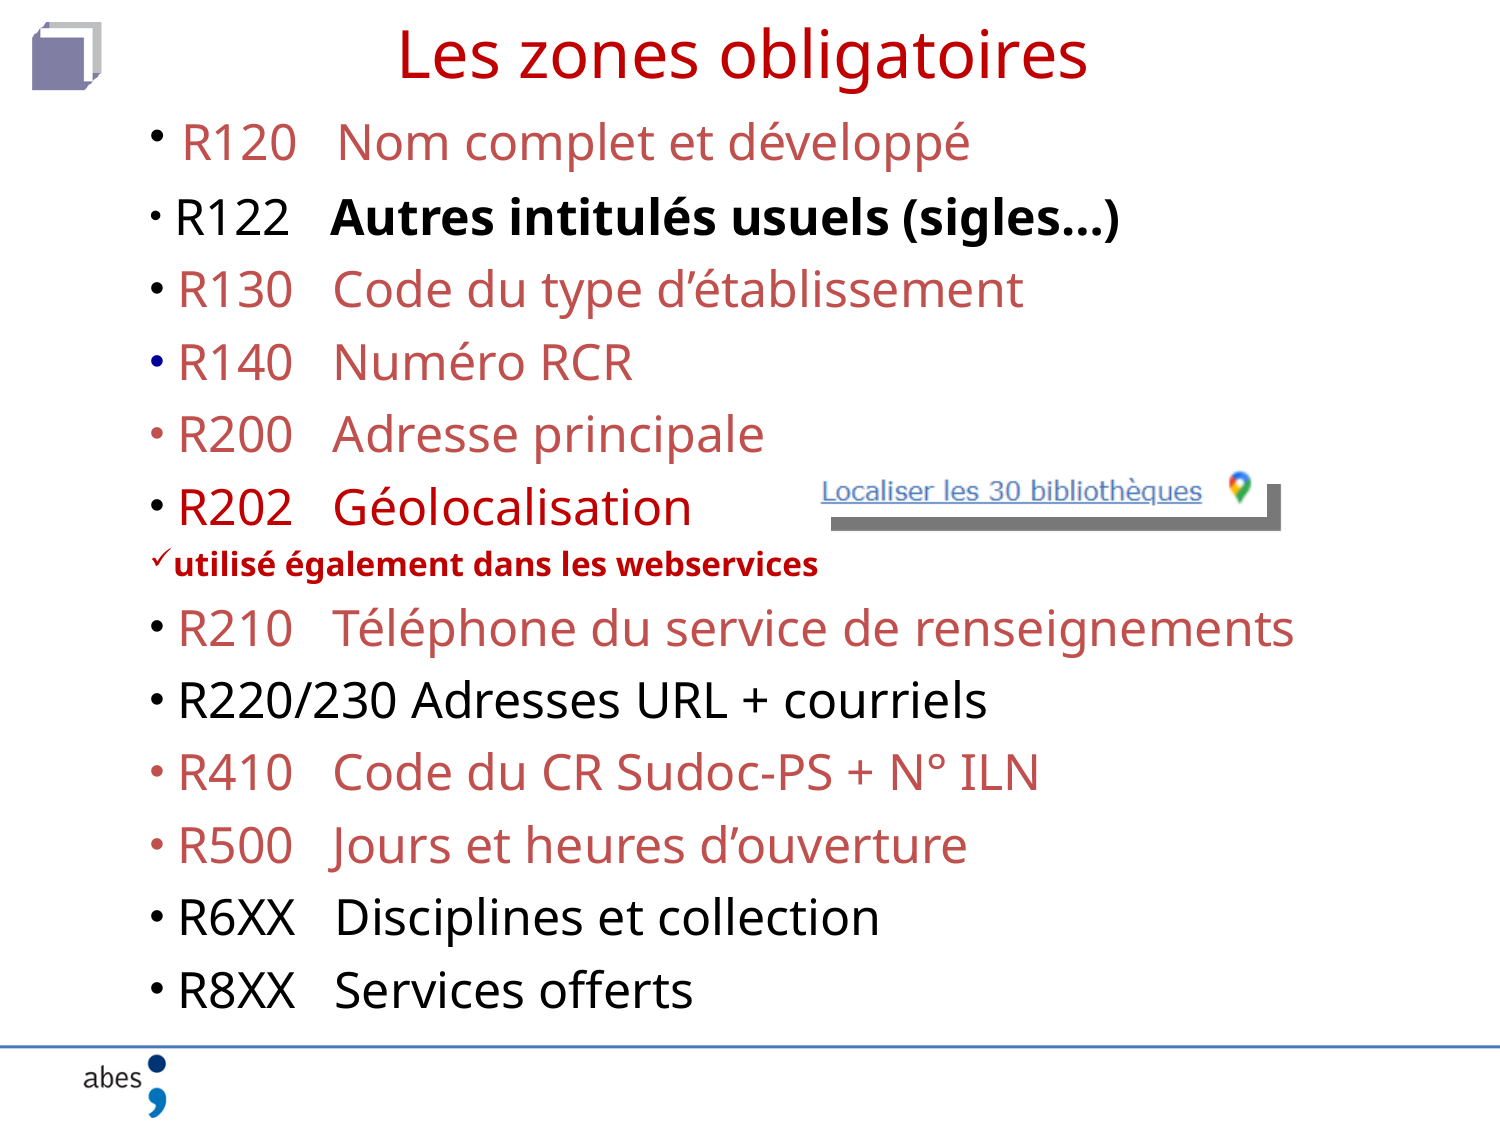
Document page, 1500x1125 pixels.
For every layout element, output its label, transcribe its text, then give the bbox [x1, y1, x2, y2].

picture [17, 22, 109, 96]
title Les zones obligatoires [112, 4, 1375, 173]
picture [76, 1051, 178, 1118]
list R120 Nom complet et développé R122 Autres intitulés usuels (sigles…) R130 Code du type d’établissement R140 Numéro RCR R200 Adresse principale R202 Géolocalisation utilisé également dans les webservices R210 Téléphone du service de renseignements R220/230 Adresses URL + courriels R410 Code du CR Sudoc-PS + N° ILN R500 Jours et heures d’ouverture R6XX Disciplines et collection R8XX Services offerts [135, 91, 1495, 1071]
picture [815, 467, 1267, 517]
